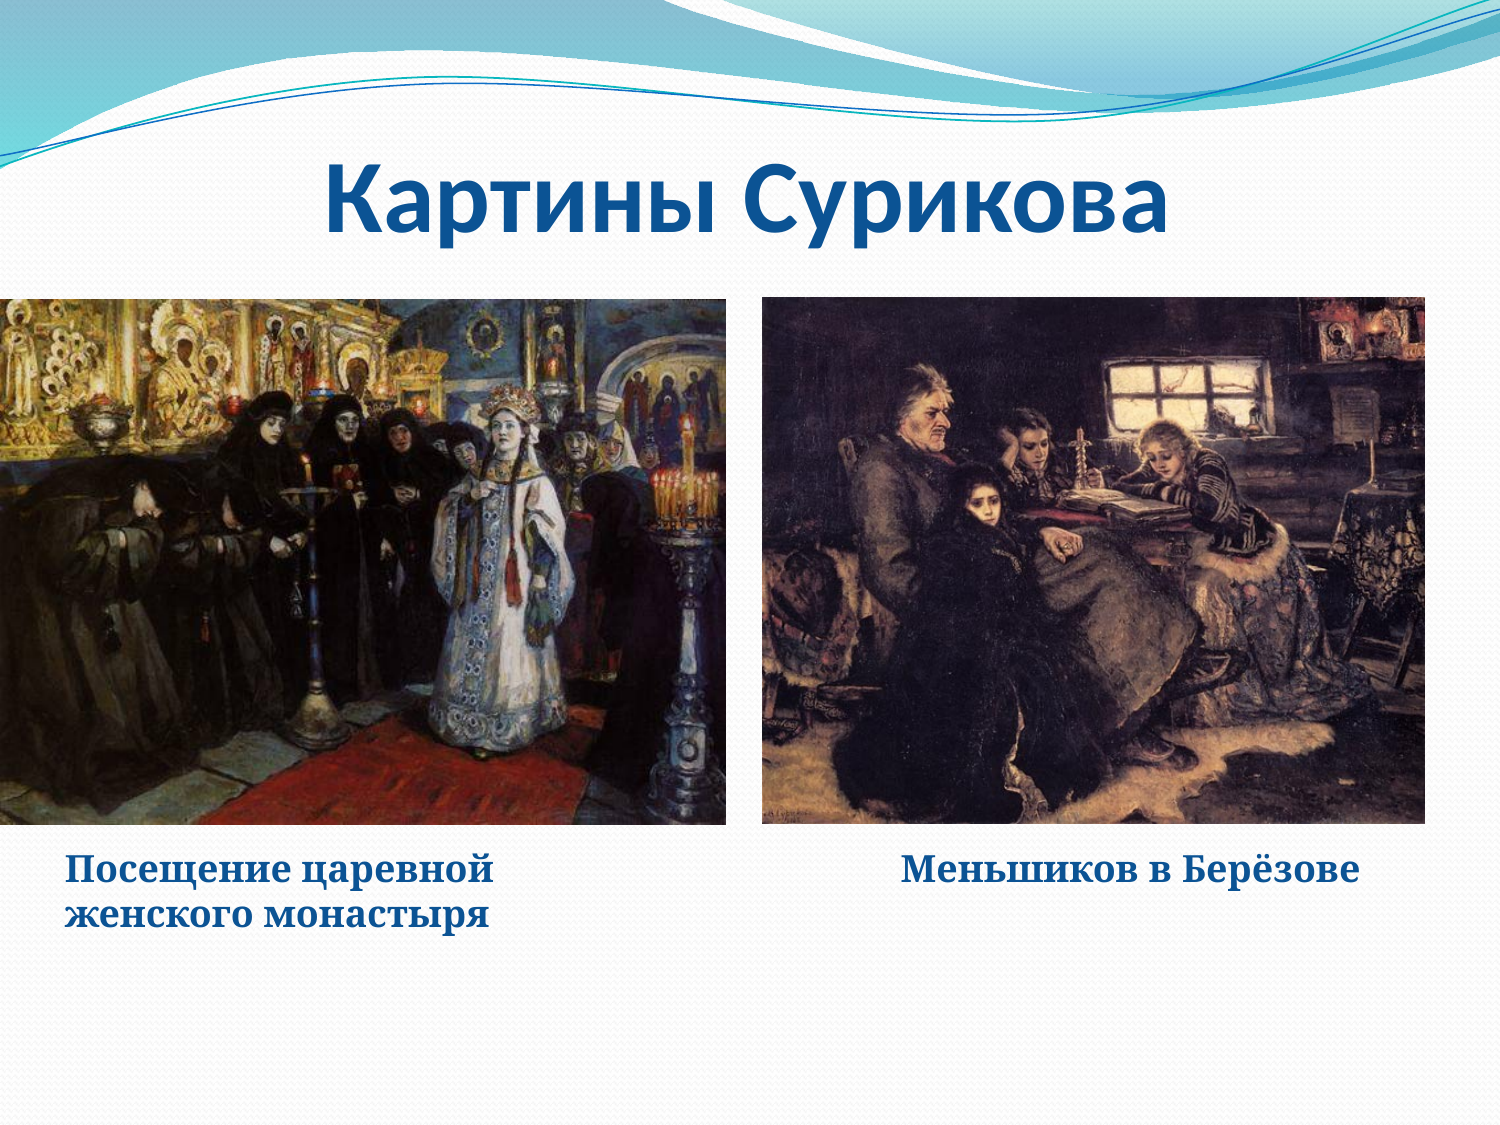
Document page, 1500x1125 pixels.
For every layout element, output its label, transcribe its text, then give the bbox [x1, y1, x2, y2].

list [0, 299, 726, 826]
picture [762, 297, 1426, 825]
text_box Посещение царевной женского монастыря [49, 838, 650, 943]
text_box Меньшиков в Берёзове [885, 837, 1376, 898]
title Картины Сурикова [324, 75, 1188, 253]
